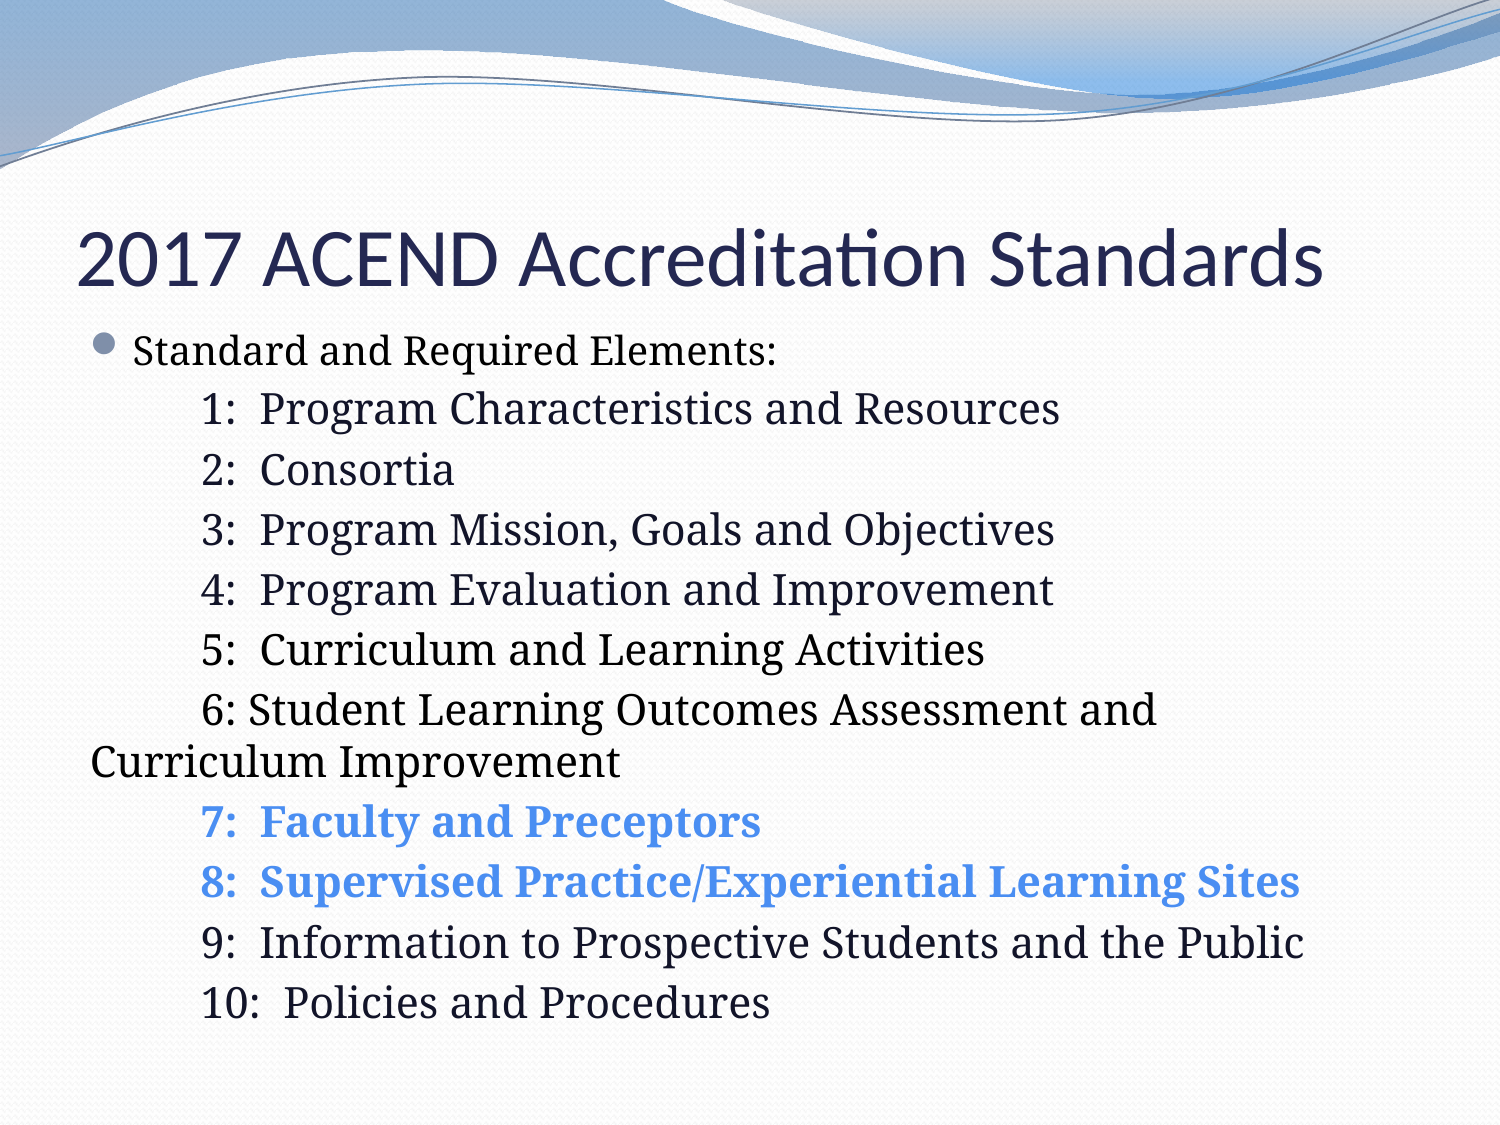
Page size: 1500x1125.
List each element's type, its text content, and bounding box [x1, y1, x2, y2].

title 2017 ACEND Accreditation Standards [75, 115, 1425, 303]
list Standard and Required Elements: 1: Program Characteristics and Resources 2: Consortia 3: Program Mission, Goals and Objectives 4: Program Evaluation and Improvement 5: Curriculum and Learning Activities 6: Student Learning Outcomes Assessment and Curriculum Improvement 7: Faculty and Preceptors 8: Supervised Practice/Experiential Learning Sites 9: Information to Prospective Students and the Public 10: Policies and Procedures [75, 317, 1425, 1038]
